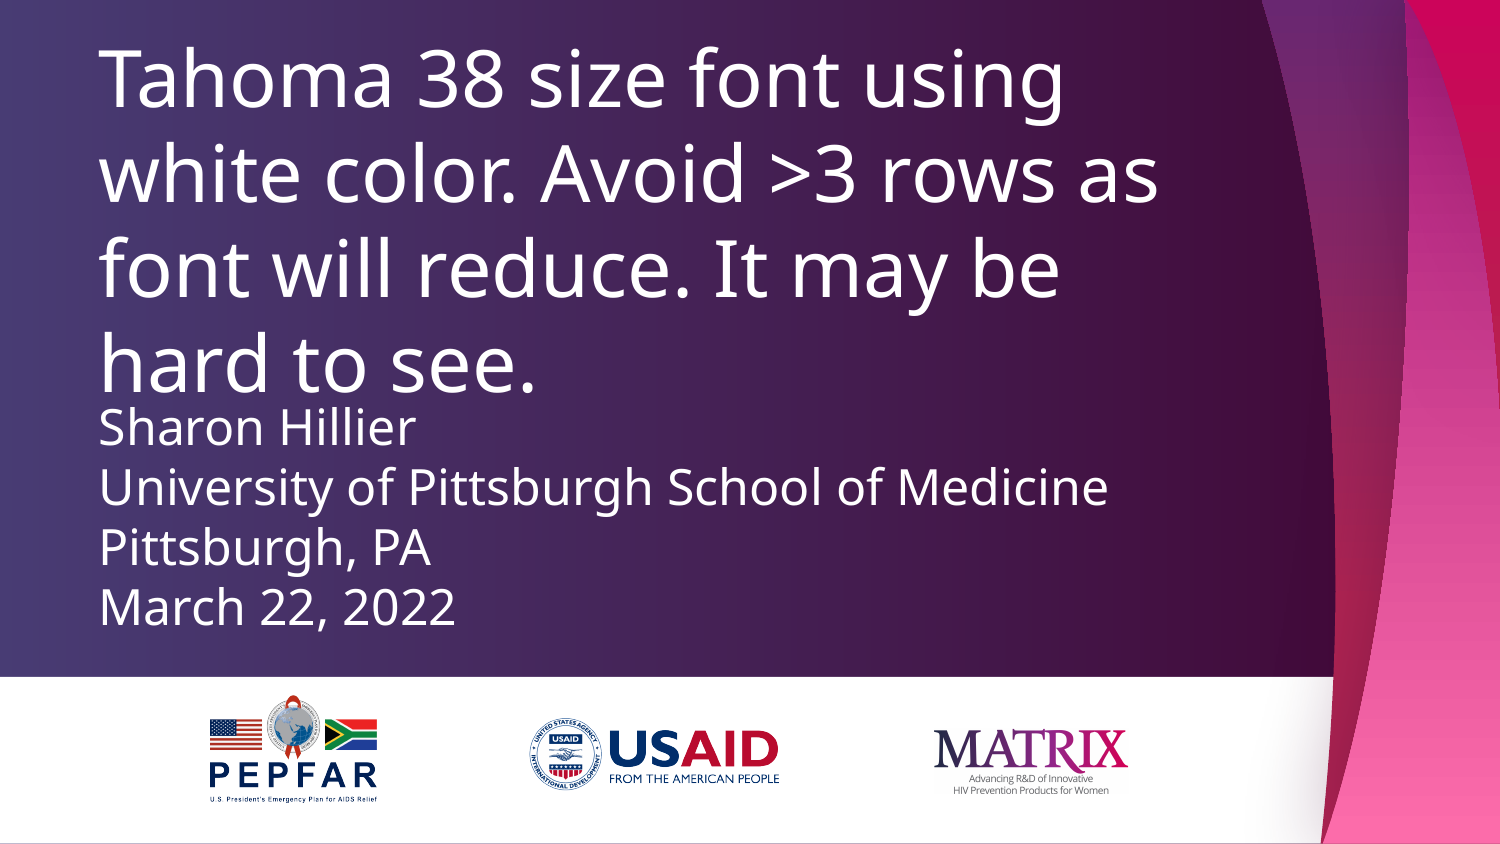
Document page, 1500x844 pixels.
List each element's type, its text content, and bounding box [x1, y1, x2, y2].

subtitle Sharon Hillier University of Pittsburgh School of Medicine Pittsburgh, PA March 22, 2022 [98, 395, 1241, 650]
title Tahoma 38 size font using white color. Avoid >3 rows as font will reduce. It may be hard to see. [98, 75, 1241, 363]
picture [492, 694, 813, 819]
picture [210, 695, 377, 803]
picture [934, 728, 1129, 794]
